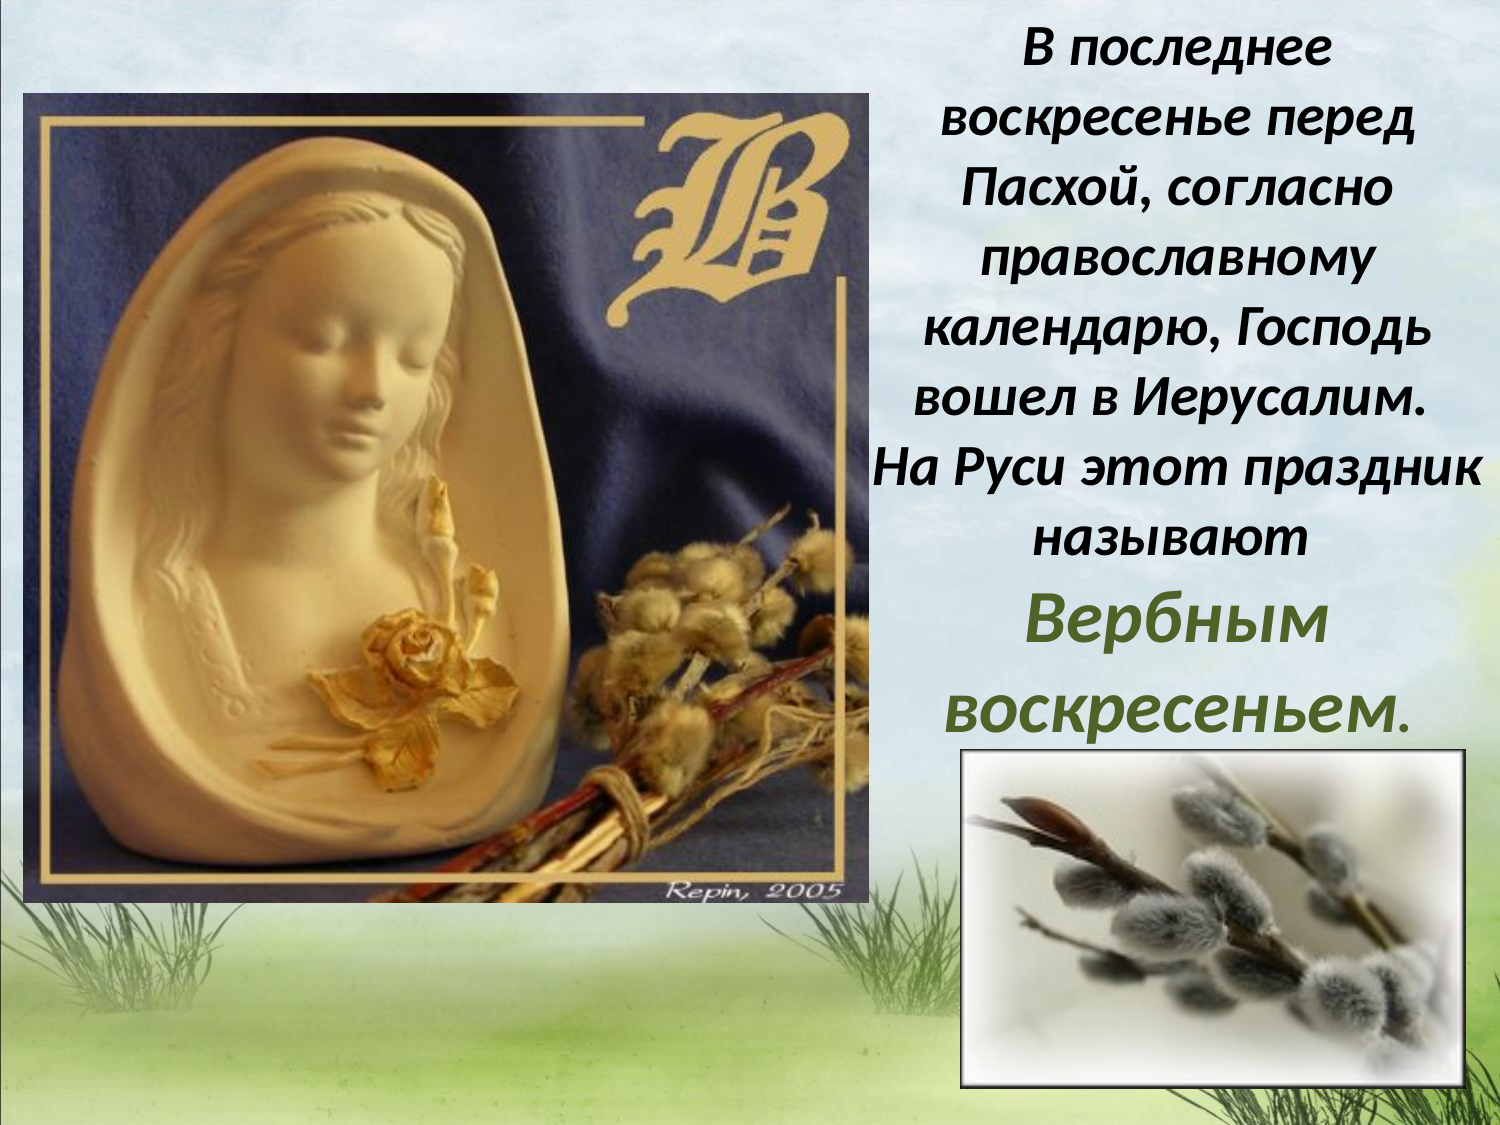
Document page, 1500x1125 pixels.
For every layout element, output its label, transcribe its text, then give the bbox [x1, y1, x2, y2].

text_box В последнее воскресенье перед Пасхой, согласно православному календарю, Господь вошел в Иерусалим. На Руси этот праздник называют Вербным воскресеньем. [855, 0, 1500, 755]
picture [0, 0, 1500, 1125]
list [960, 749, 1467, 1089]
